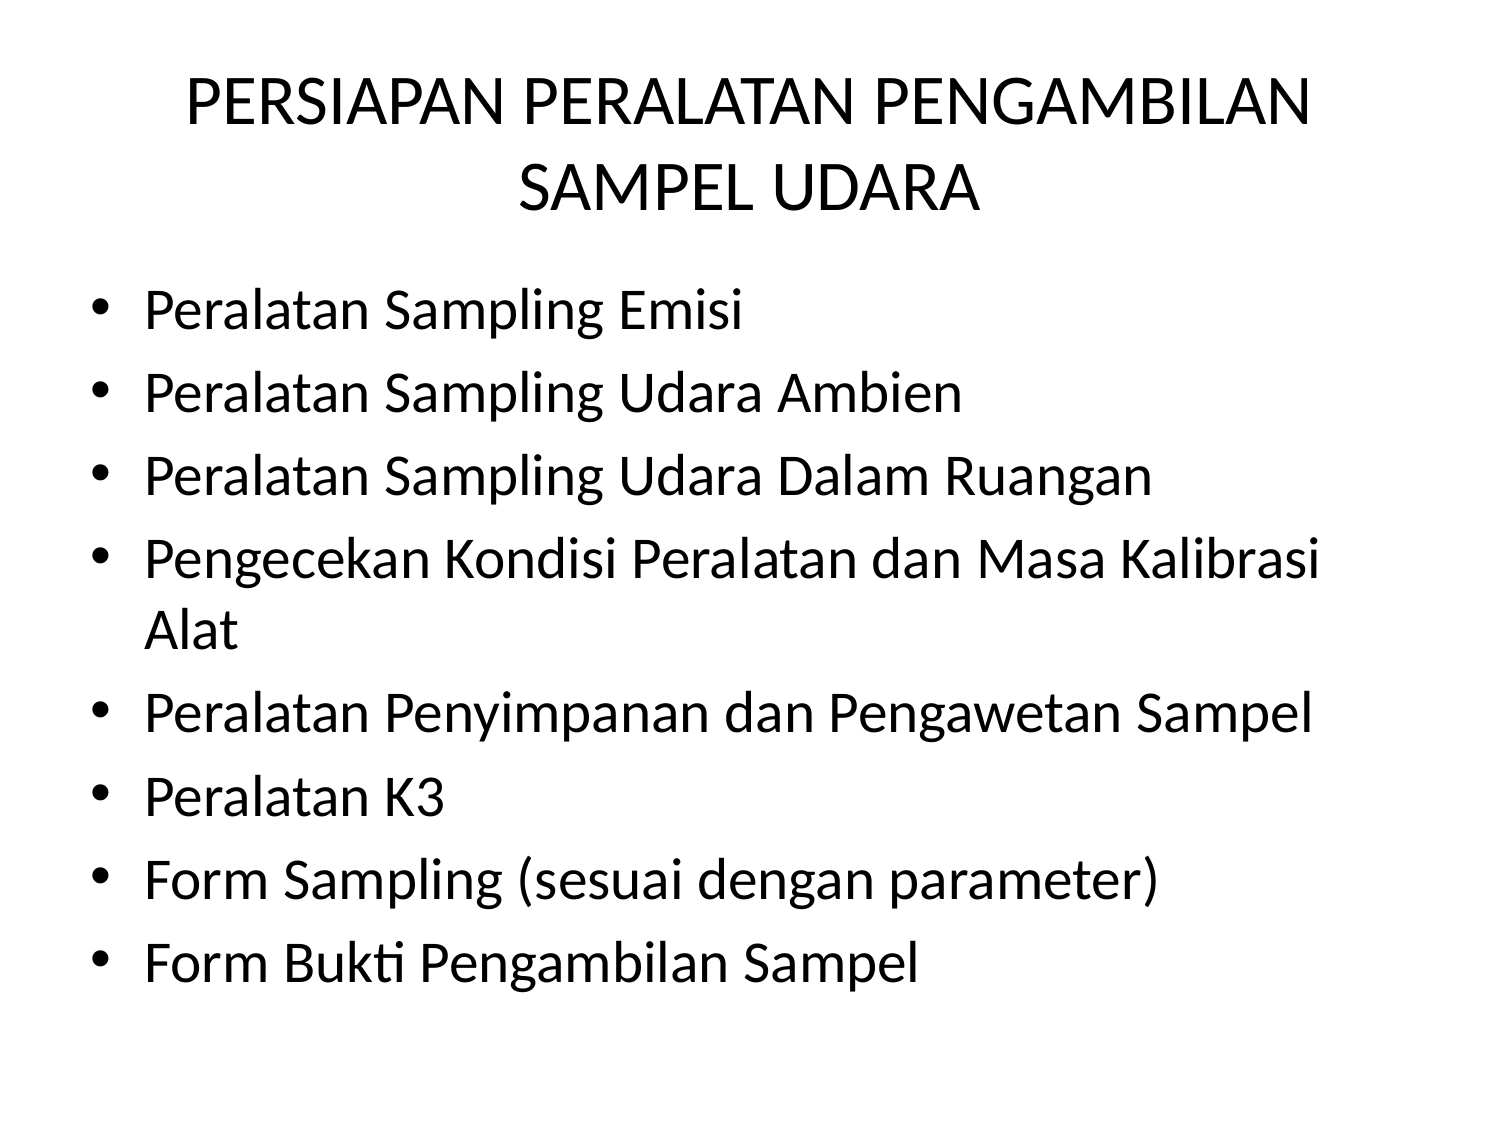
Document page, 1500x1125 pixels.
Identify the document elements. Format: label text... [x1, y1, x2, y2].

title PERSIAPAN PERALATAN PENGAMBILAN SAMPEL UDARA [75, 45, 1425, 233]
list Peralatan Sampling Emisi Peralatan Sampling Udara Ambien Peralatan Sampling Udara Dalam Ruangan Pengecekan Kondisi Peralatan dan Masa Kalibrasi Alat Peralatan Penyimpanan dan Pengawetan Sampel Peralatan K3 Form Sampling (sesuai dengan parameter) Form Bukti Pengambilan Sampel [75, 262, 1425, 1005]
